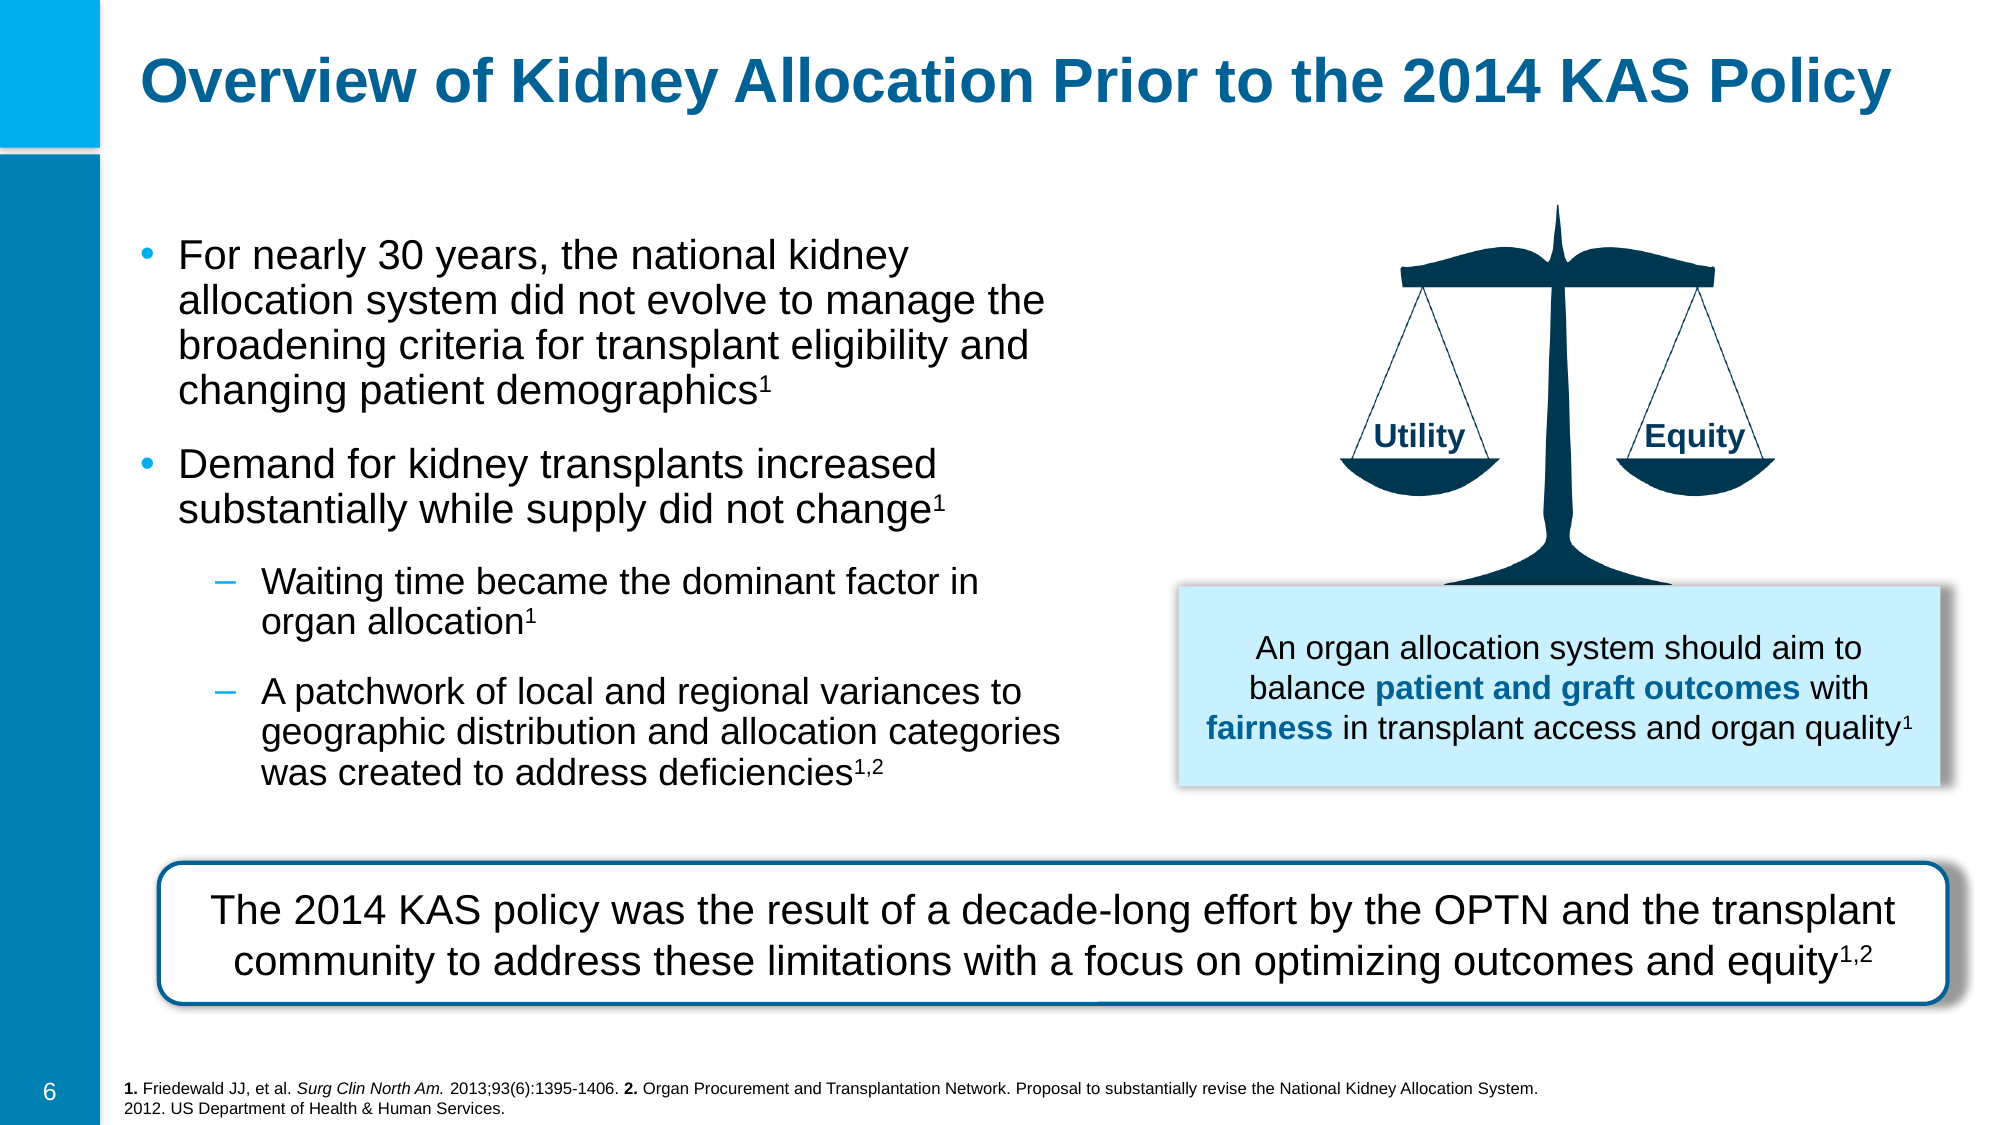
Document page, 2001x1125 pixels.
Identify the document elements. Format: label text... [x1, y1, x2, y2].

text_box 1. Friedewald JJ, et al. Surg Clin North Am. 2013;93(6):1395-1406. 2. Organ Procurement and Transplantation Network. Proposal to substantially revise the National Kidney Allocation System. 2012. US Department of Health & Human Services. [109, 1042, 1602, 1125]
text_box An organ allocation system should aim to balance patient and graft outcomes with fairness in transplant access and organ quality1 [1176, 584, 1942, 788]
title Overview of Kidney Allocation Prior to the 2014 KAS Policy [124, 0, 1941, 159]
text_box The 2014 KAS policy was the result of a decade-long effort by the OPTN and the transplant community to address these limitations with a focus on optimizing outcomes and equity1,2 [156, 860, 1950, 1006]
list For nearly 30 years, the national kidney allocation system did not evolve to manage the broadening criteria for transplant eligibility and changing patient demographics1 Demand for kidney transplants increased substantially while supply did not change1 Waiting time became the dominant factor in organ allocation1 A patchwork of local and regional variances to geographic distribution and allocation categories was created to address deficiencies1,2 [124, 233, 1079, 954]
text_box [1340, 204, 1775, 585]
